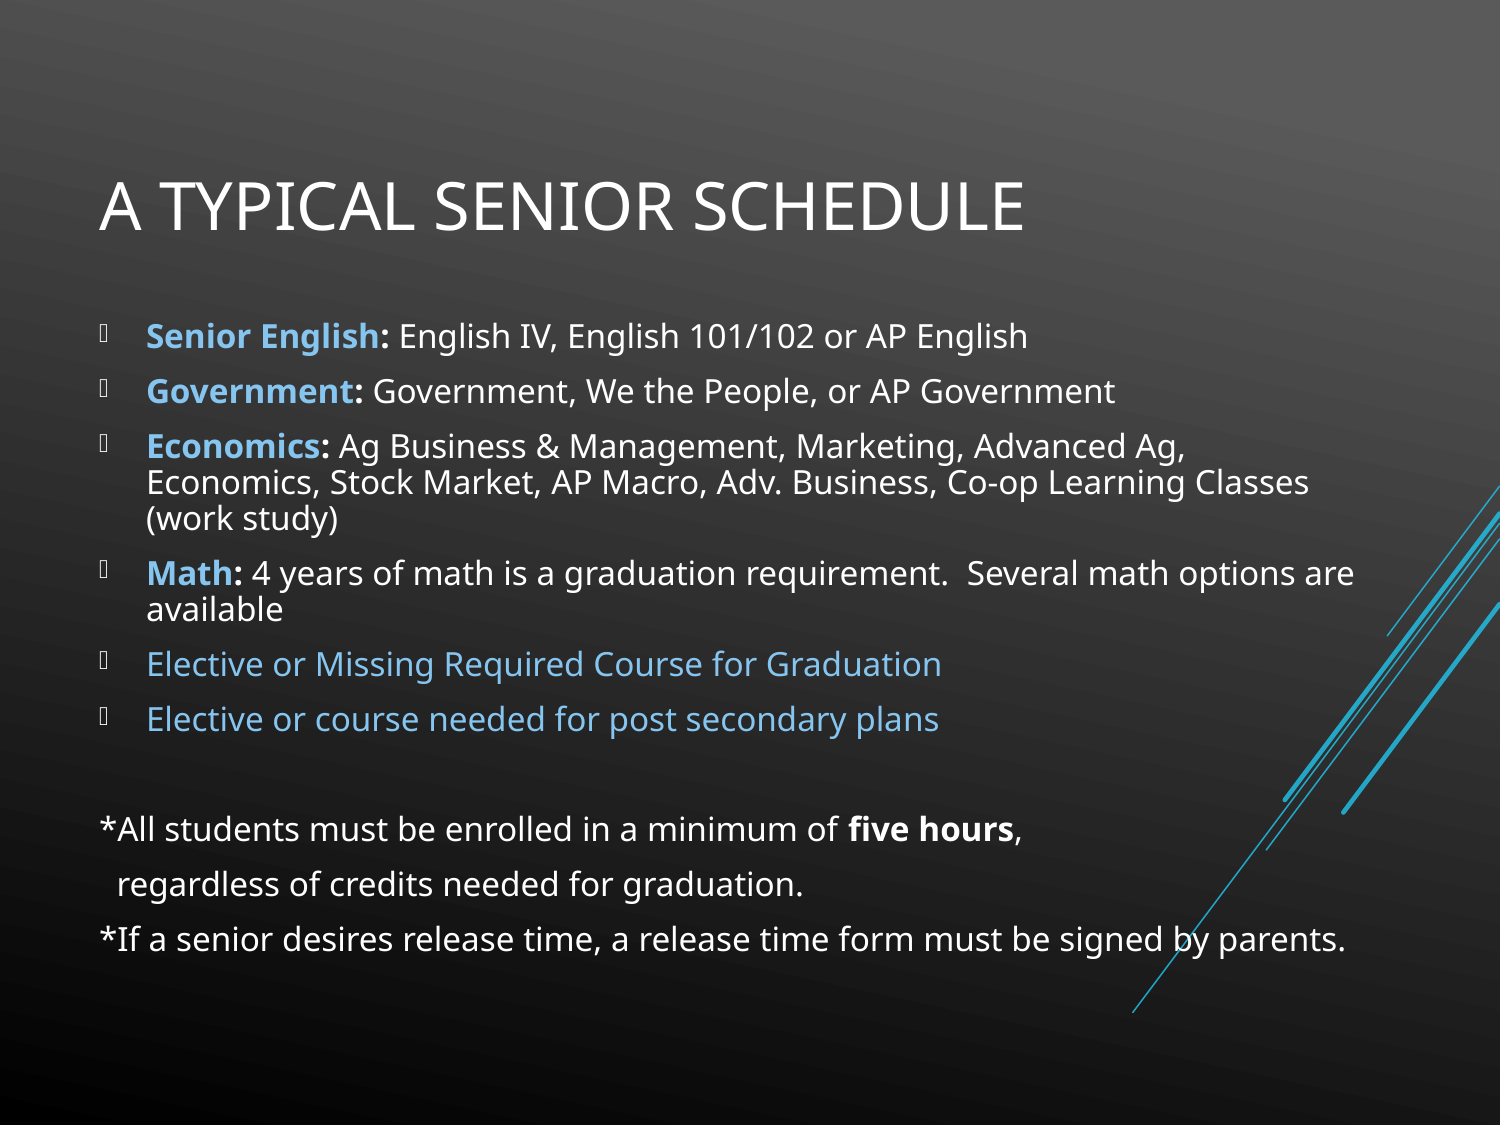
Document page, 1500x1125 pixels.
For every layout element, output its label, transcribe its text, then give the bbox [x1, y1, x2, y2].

text_box [0, 0, 1500, 1125]
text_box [1132, 485, 1500, 1013]
list Senior English: English IV, English 101/102 or AP English Government: Government, We the People, or AP Government Economics: Ag Business & Management, Marketing, Advanced Ag, Economics, Stock Market, AP Macro, Adv. Business, Co-op Learning Classes (work study) Math: 4 years of math is a graduation requirement. Several math options are available Elective or Missing Required Course for Graduation Elective or course needed for post secondary plans *All students must be enrolled in a minimum of five hours, regardless of credits needed for graduation. *If a senior desires release time, a release time form must be signed by parents. [84, 249, 1387, 1113]
title A Typical Senior Schedule [84, 79, 1135, 249]
